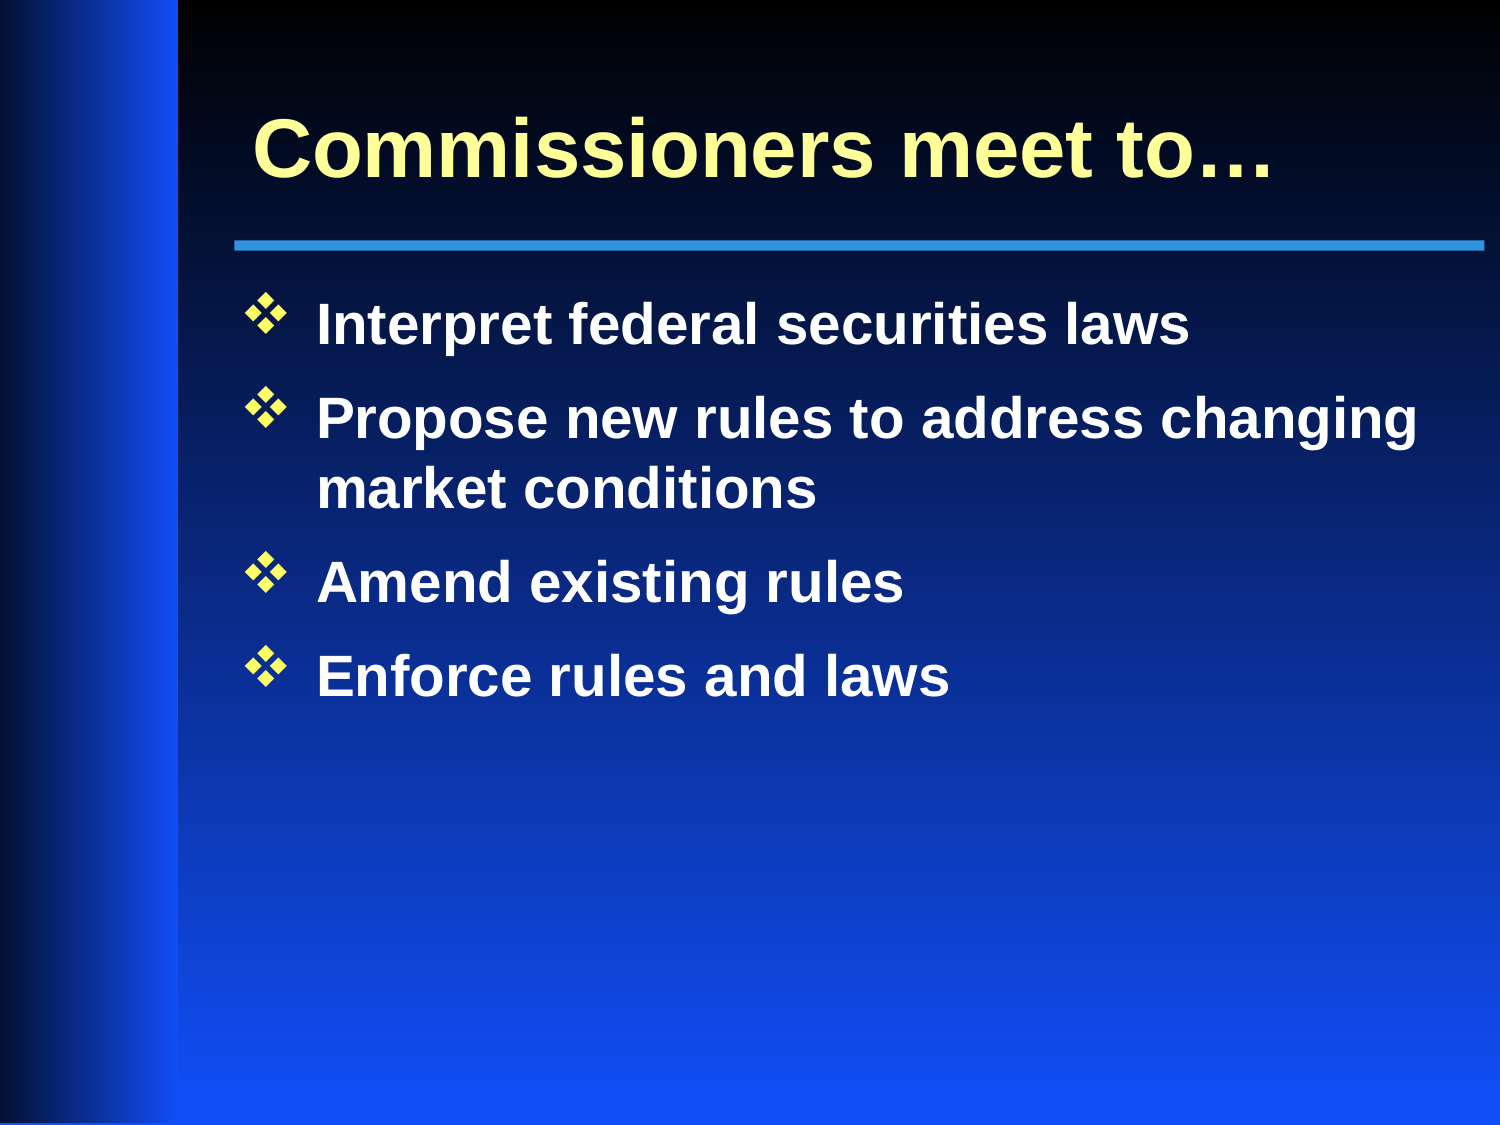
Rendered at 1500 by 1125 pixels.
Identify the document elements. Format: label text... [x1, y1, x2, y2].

list Interpret federal securities laws Propose new rules to address changing market conditions Amend existing rules Enforce rules and laws [224, 278, 1500, 1125]
title Commissioners meet to… [236, 99, 1500, 188]
